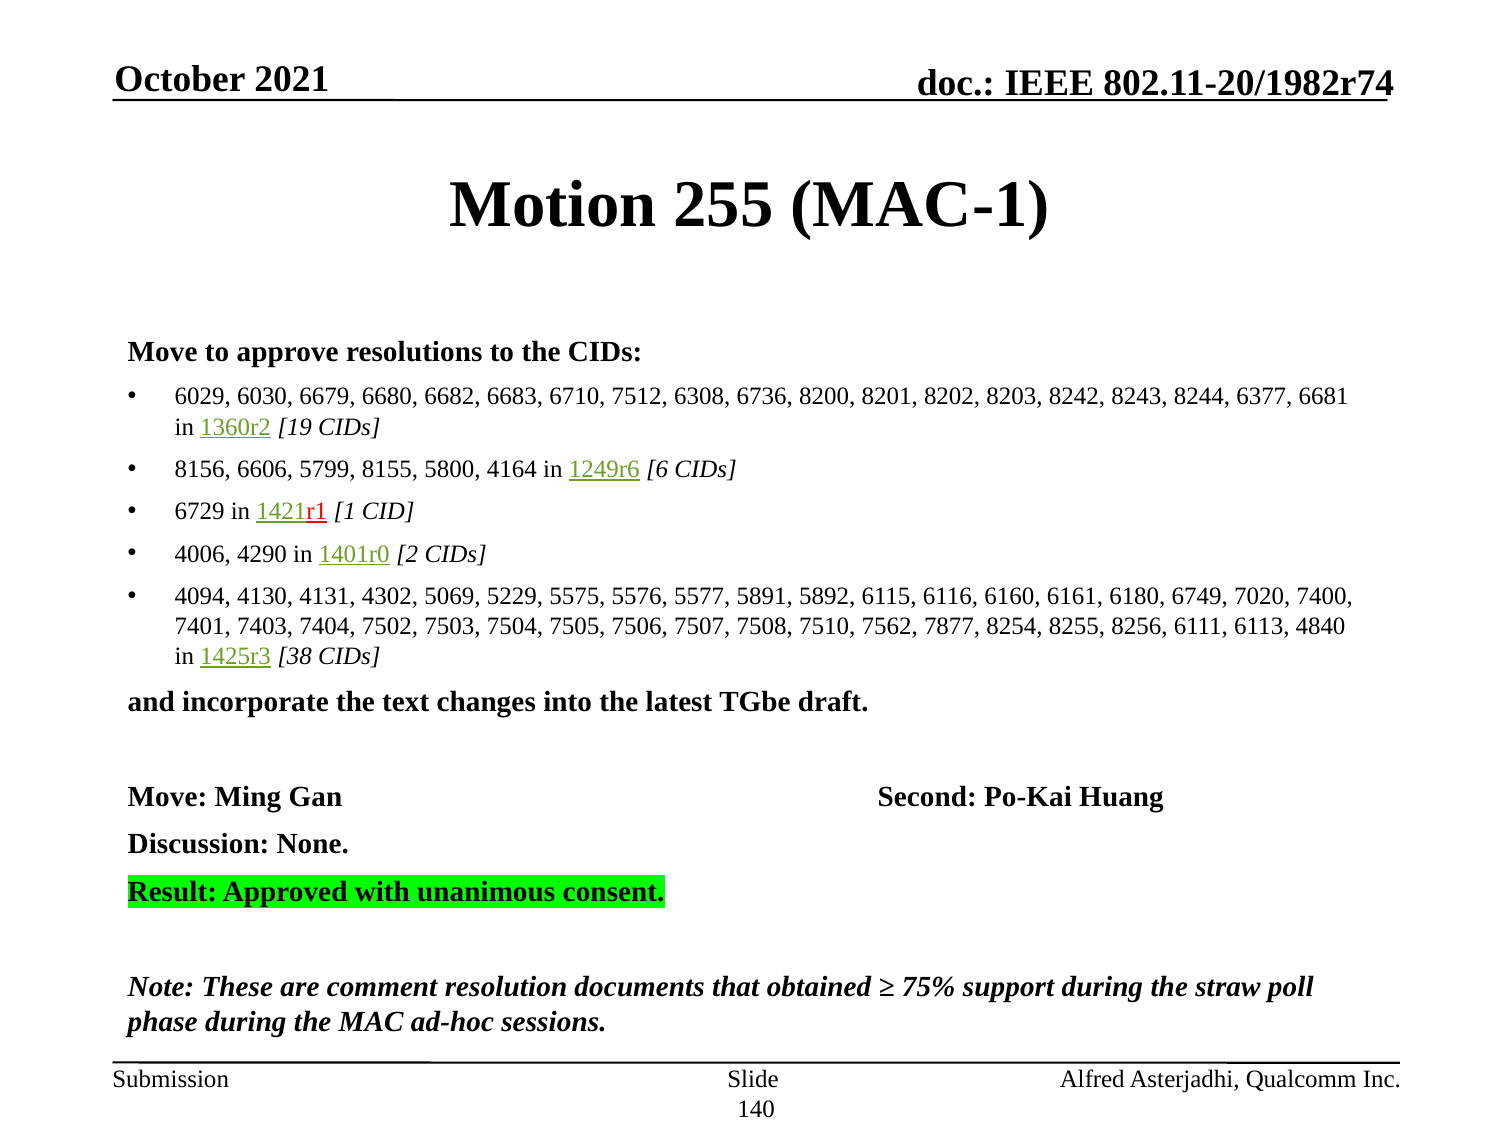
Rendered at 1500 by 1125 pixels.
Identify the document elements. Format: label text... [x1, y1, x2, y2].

slide_number Slide 140 [712, 1061, 800, 1123]
footer Alfred Asterjadhi, Qualcomm Inc. [878, 1061, 1402, 1093]
list Move to approve resolutions to the CIDs: 6029, 6030, 6679, 6680, 6682, 6683, 6710, 7512, 6308, 6736, 8200, 8201, 8202, 8203, 8242, 8243, 8244, 6377, 6681 in 1360r2 [19 CIDs] 8156, 6606, 5799, 8155, 5800, 4164 in 1249r6 [6 CIDs] 6729 in 1421r1 [1 CID] 4006, 4290 in 1401r0 [2 CIDs] 4094, 4130, 4131, 4302, 5069, 5229, 5575, 5576, 5577, 5891, 5892, 6115, 6116, 6160, 6161, 6180, 6749, 7020, 7400, 7401, 7403, 7404, 7502, 7503, 7504, 7505, 7506, 7507, 7508, 7510, 7562, 7877, 8254, 8255, 8256, 6111, 6113, 4840 in 1425r3 [38 CIDs] and incorporate the text changes into the latest TGbe draft. Move: Ming Gan Second: Po-Kai Huang Discussion: None. Result: Approved with unanimous consent. Note: These are comment resolution documents that obtained ≥ 75% support during the straw poll phase during the MAC ad-hoc sessions. [112, 324, 1388, 1063]
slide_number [114, 54, 423, 100]
title Motion 255 (MAC-1) [112, 112, 1388, 288]
